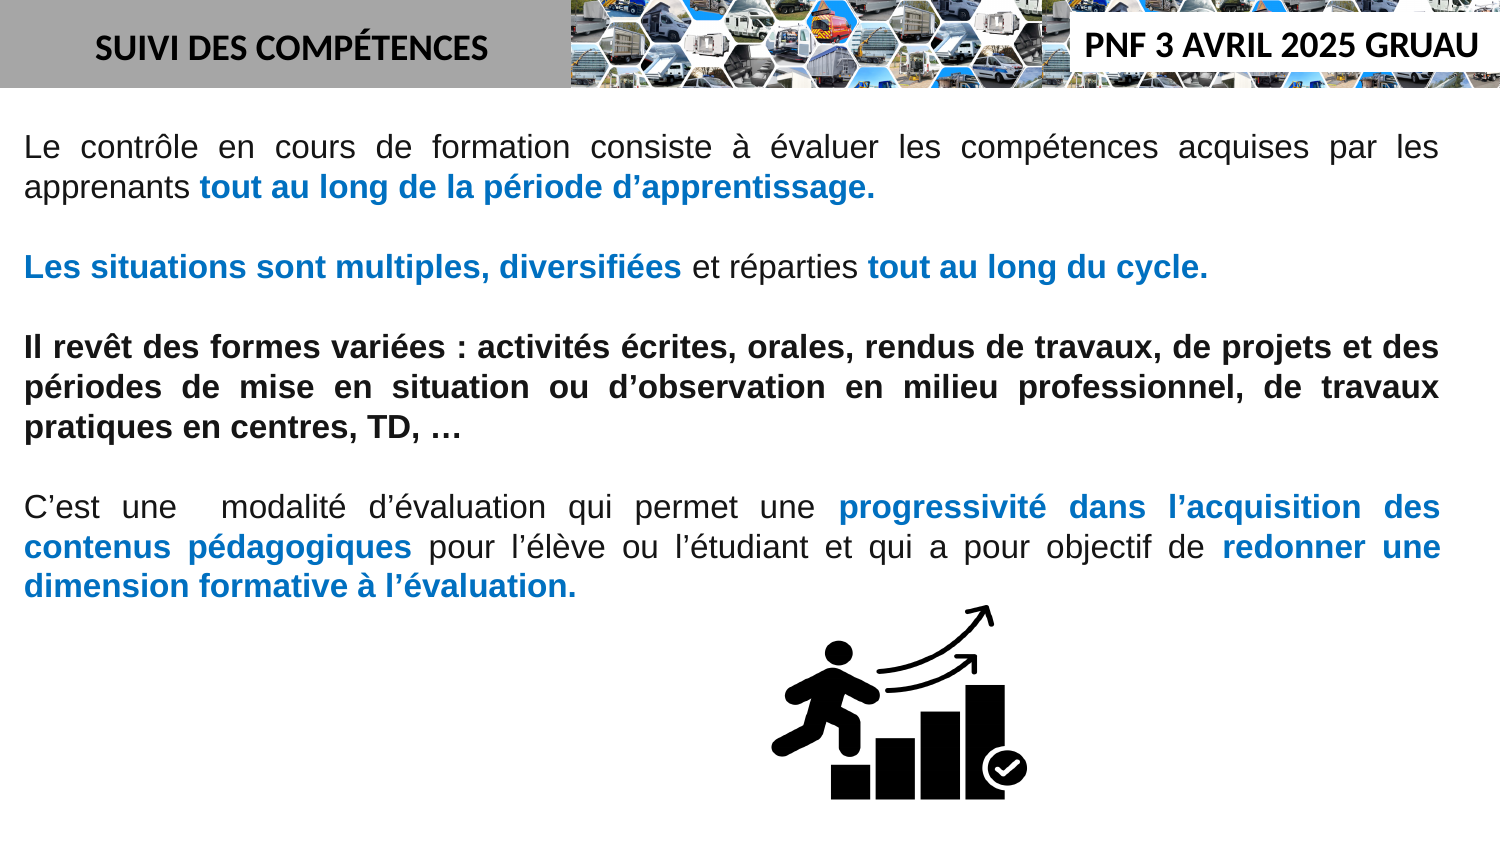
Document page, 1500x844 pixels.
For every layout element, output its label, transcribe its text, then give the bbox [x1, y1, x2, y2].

picture [692, 518, 1106, 844]
text_box SUIVI DES COMPÉTENCES [0, 15, 668, 76]
picture [571, 0, 1500, 88]
text_box Le contrôle en cours de formation consiste à évaluer les compétences acquises par les apprenants tout au long de la période d’apprentissage. Les situations sont multiples, diversifiées et réparties tout au long du cycle. Il revêt des formes variées : activités écrites, orales, rendus de travaux, de projets et des périodes de mise en situation ou d’observation en milieu professionnel, de travaux pratiques en centres, TD, … C’est une modalité d’évaluation qui permet une progressivité dans l’acquisition des contenus pédagogiques pour l’élève ou l’étudiant et qui a pour objectif de redonner une dimension formative à l’évaluation. [16, 121, 1449, 609]
